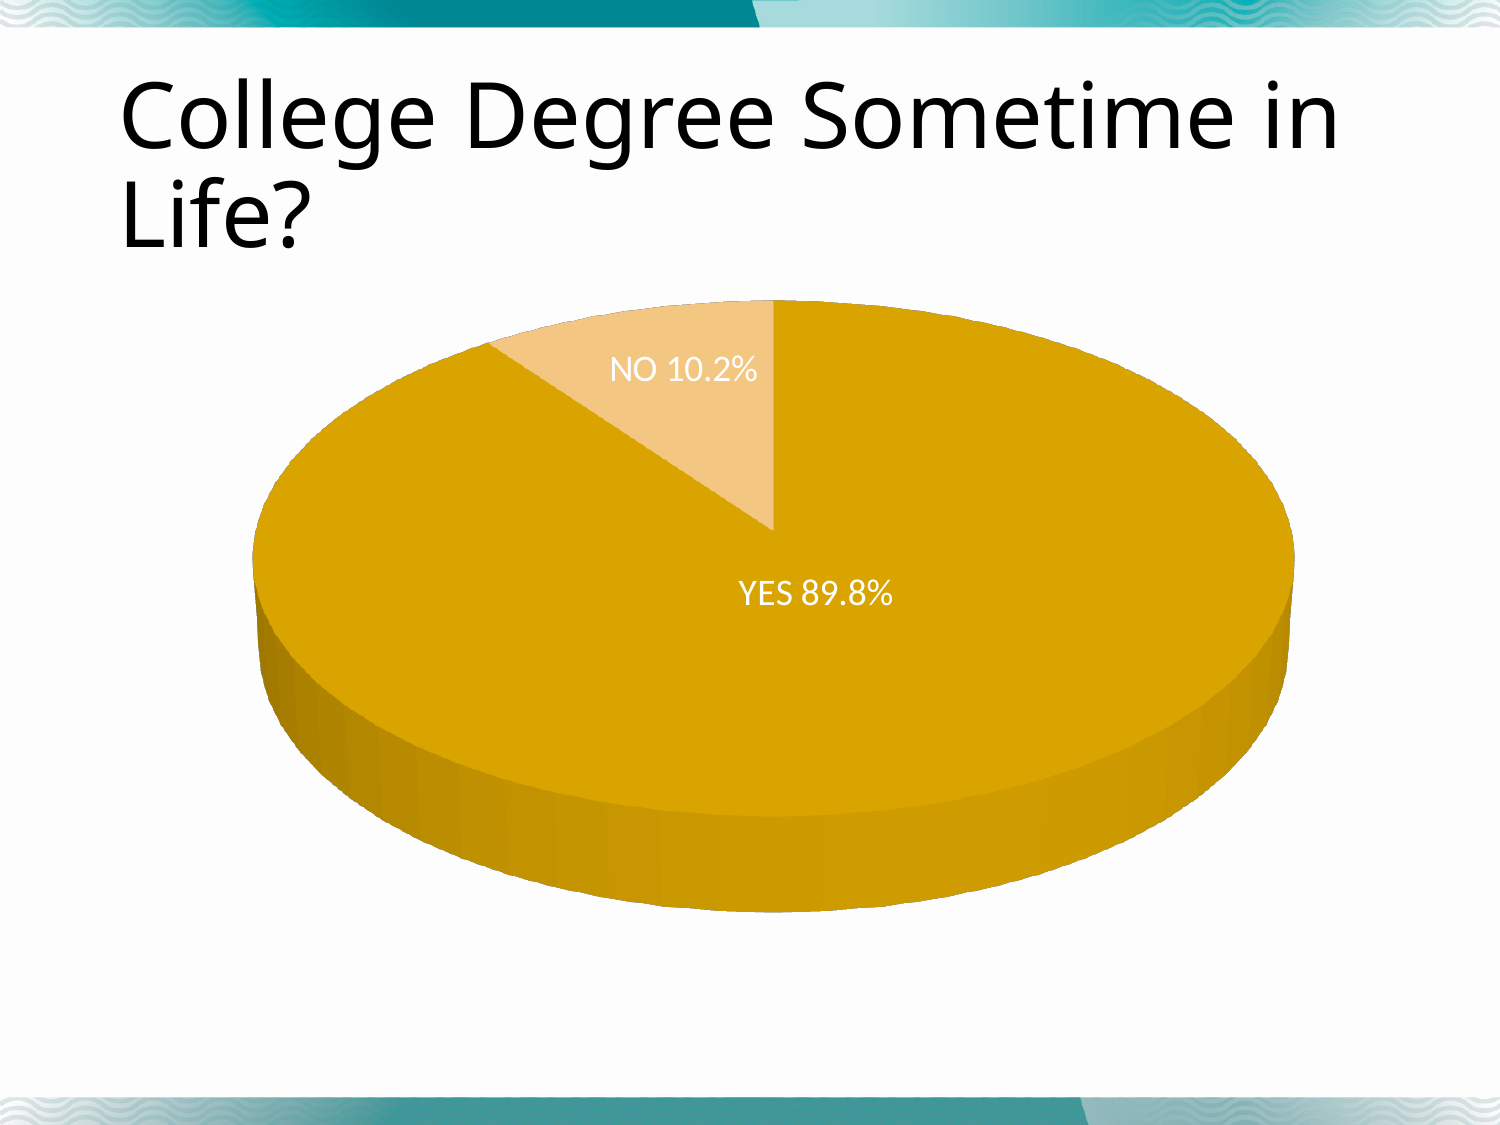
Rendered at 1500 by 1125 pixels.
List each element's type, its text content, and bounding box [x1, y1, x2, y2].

title College Degree Sometime in Life? [103, 59, 1397, 278]
chart [133, 170, 1380, 1034]
picture [0, 0, 1500, 1125]
